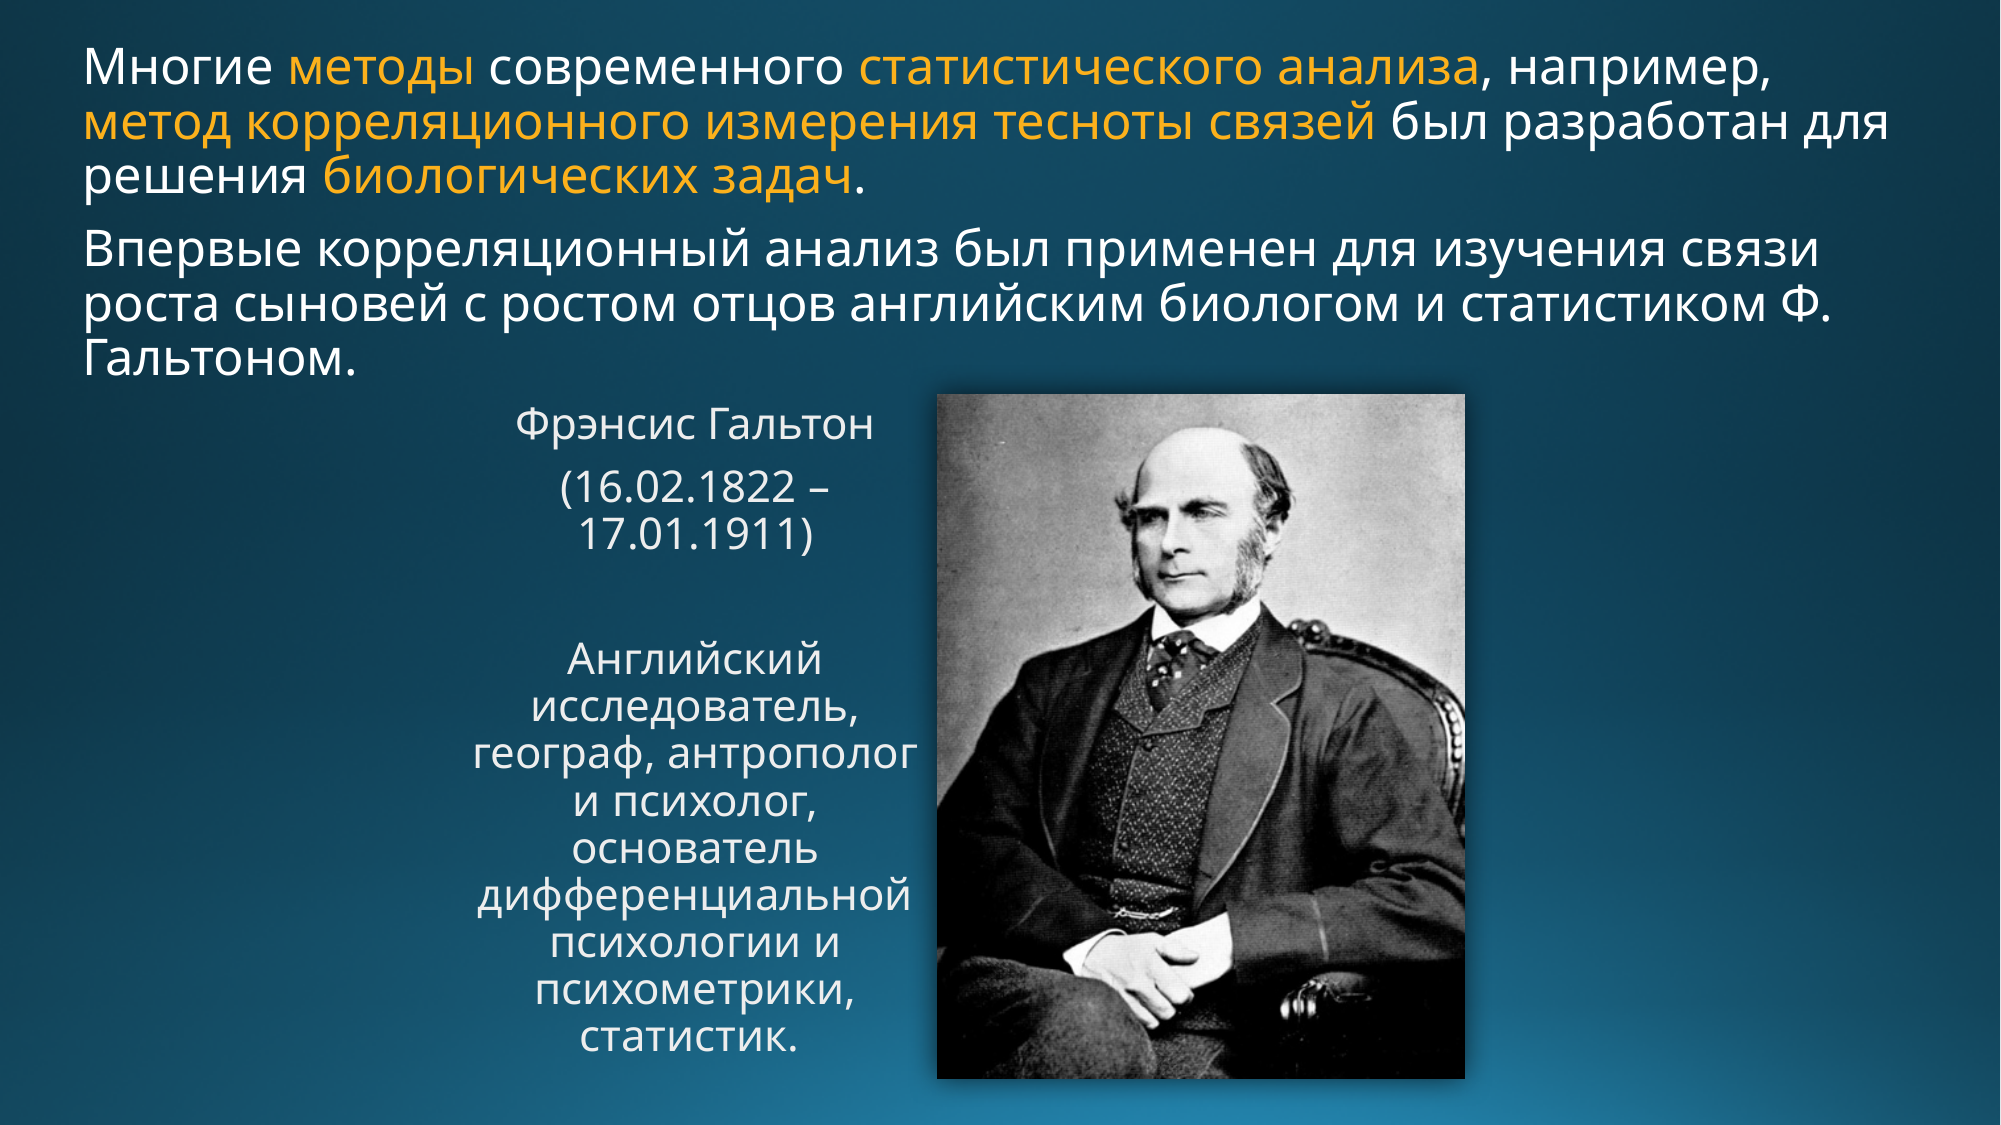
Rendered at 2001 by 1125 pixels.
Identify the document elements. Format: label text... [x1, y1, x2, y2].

picture [0, 0, 2001, 1125]
text_box Фрэнсис Гальтон (16.02.1822 – 17.01.1911) Английский исследователь, географ, антрополог и психолог, основатель дифференциальной психологии и психометрики, статистик. [453, 394, 918, 1079]
list Многие методы современного статистического анализа, например, метод корреляционного измерения тесноты связей был разработан для решения биологических задач. Впервые корреляционный анализ был применен для изучения связи роста сыновей с ростом отцов английским биологом и статистиком Ф. Гальтоном. [67, 33, 1949, 395]
